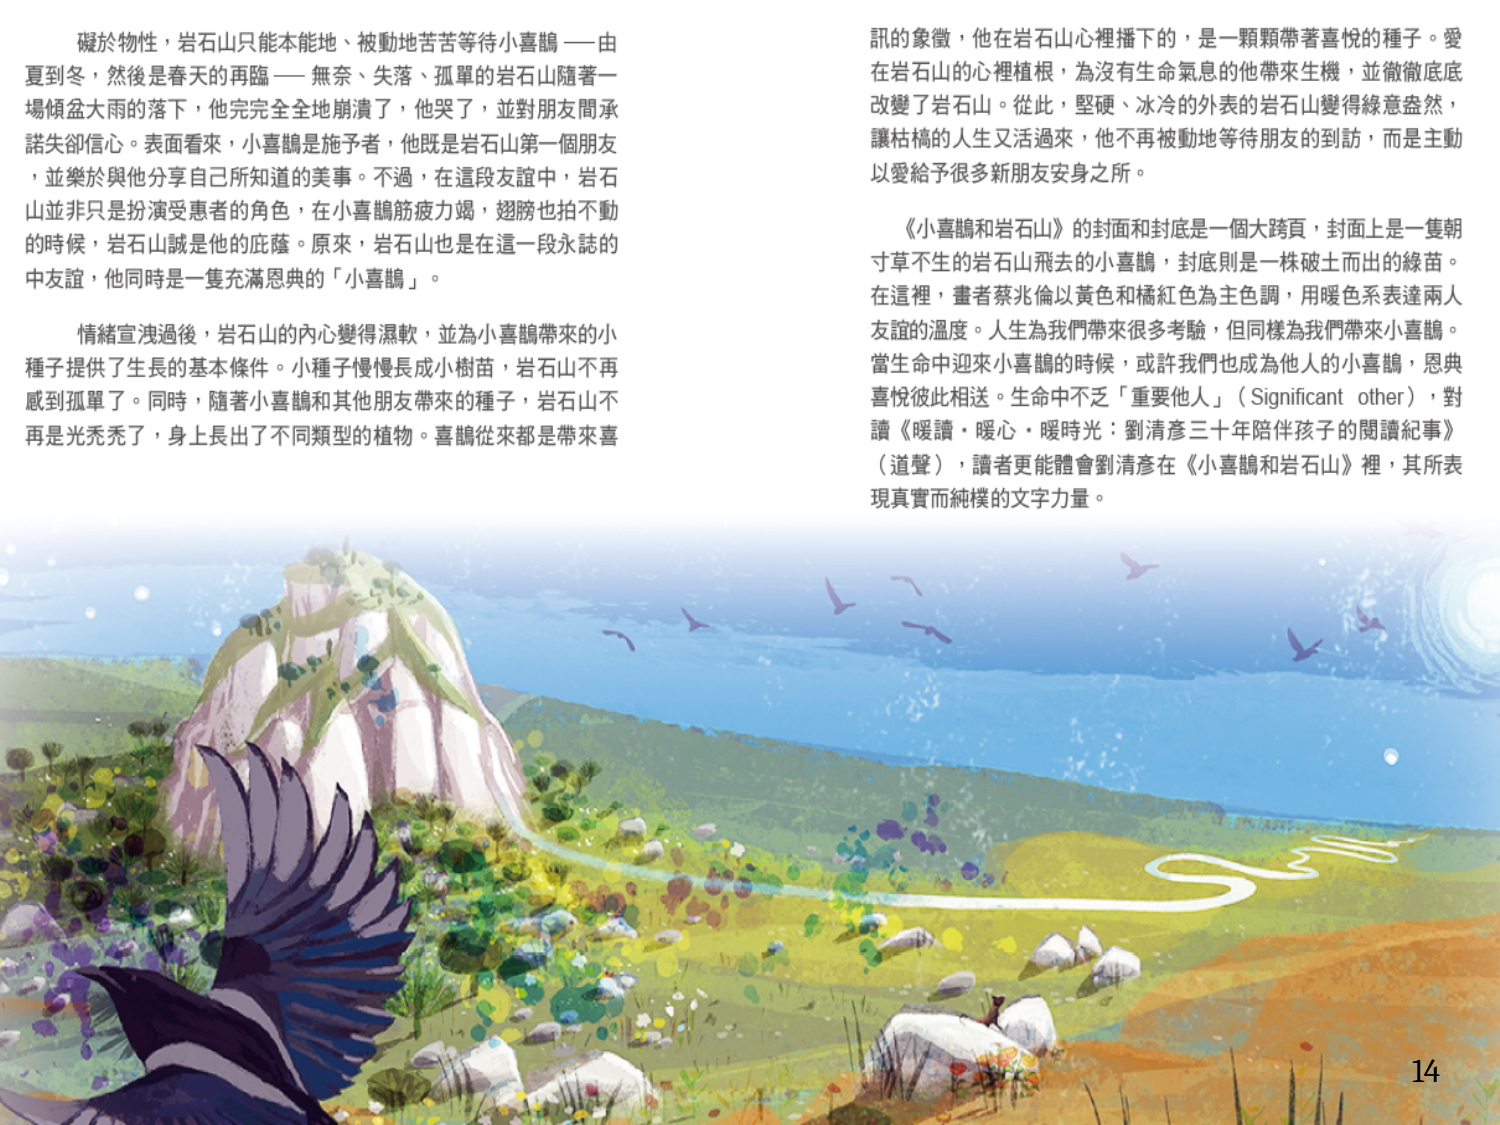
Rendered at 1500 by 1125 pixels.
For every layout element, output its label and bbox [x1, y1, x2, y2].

list [0, 0, 1500, 1125]
